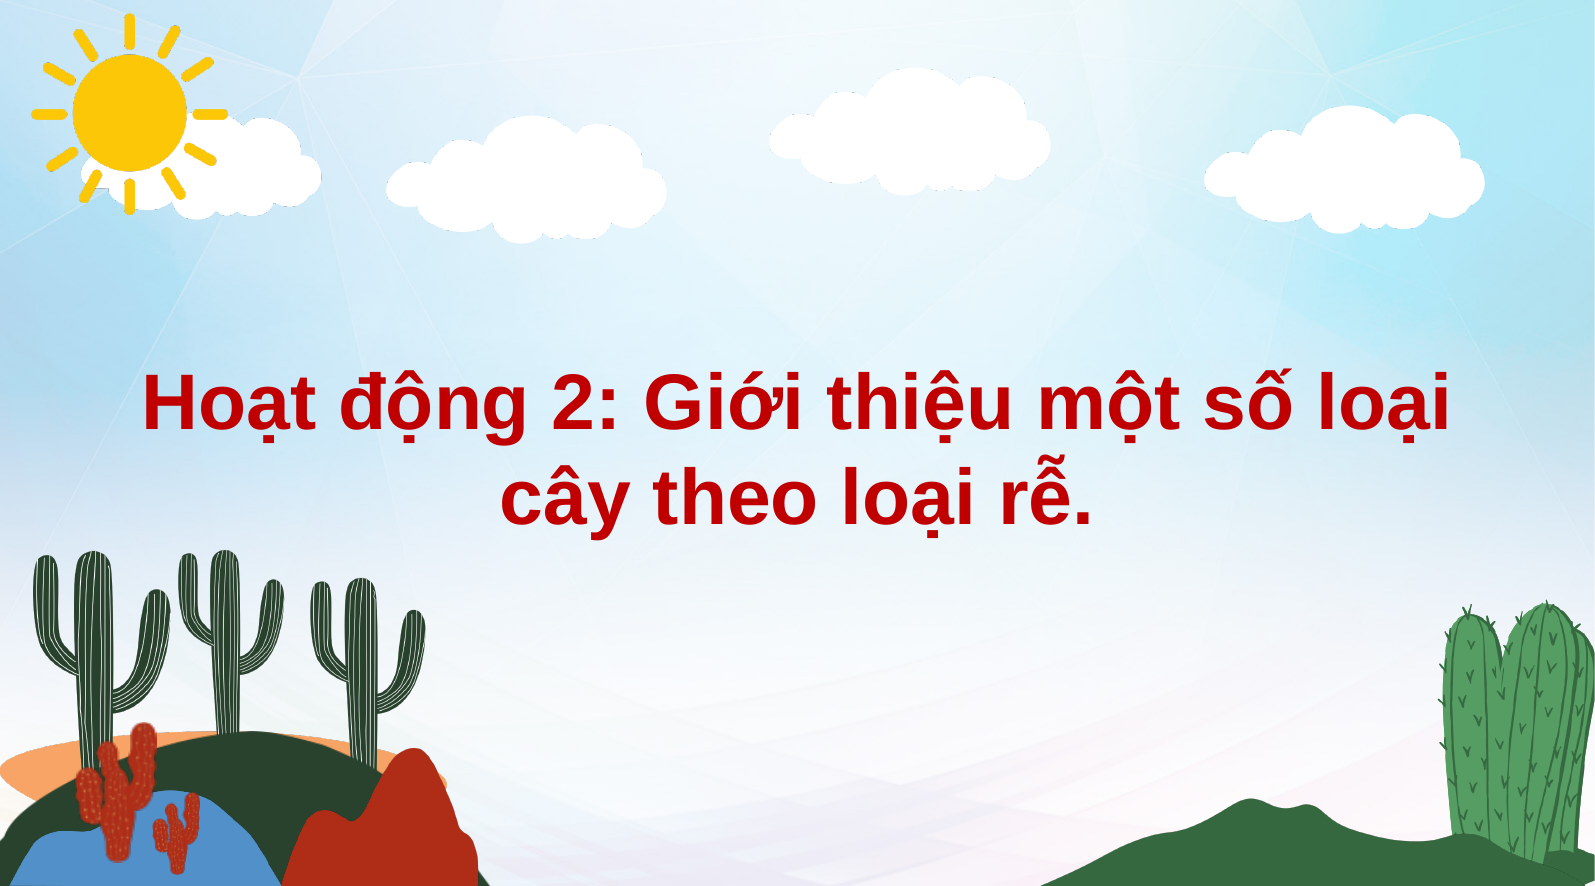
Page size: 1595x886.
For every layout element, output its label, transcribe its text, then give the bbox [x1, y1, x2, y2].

text_box Hoạt động 2: Giới thiệu một số loại cây theo loại rễ. [69, 343, 1525, 548]
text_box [1024, 598, 1595, 886]
picture [0, 0, 1595, 886]
